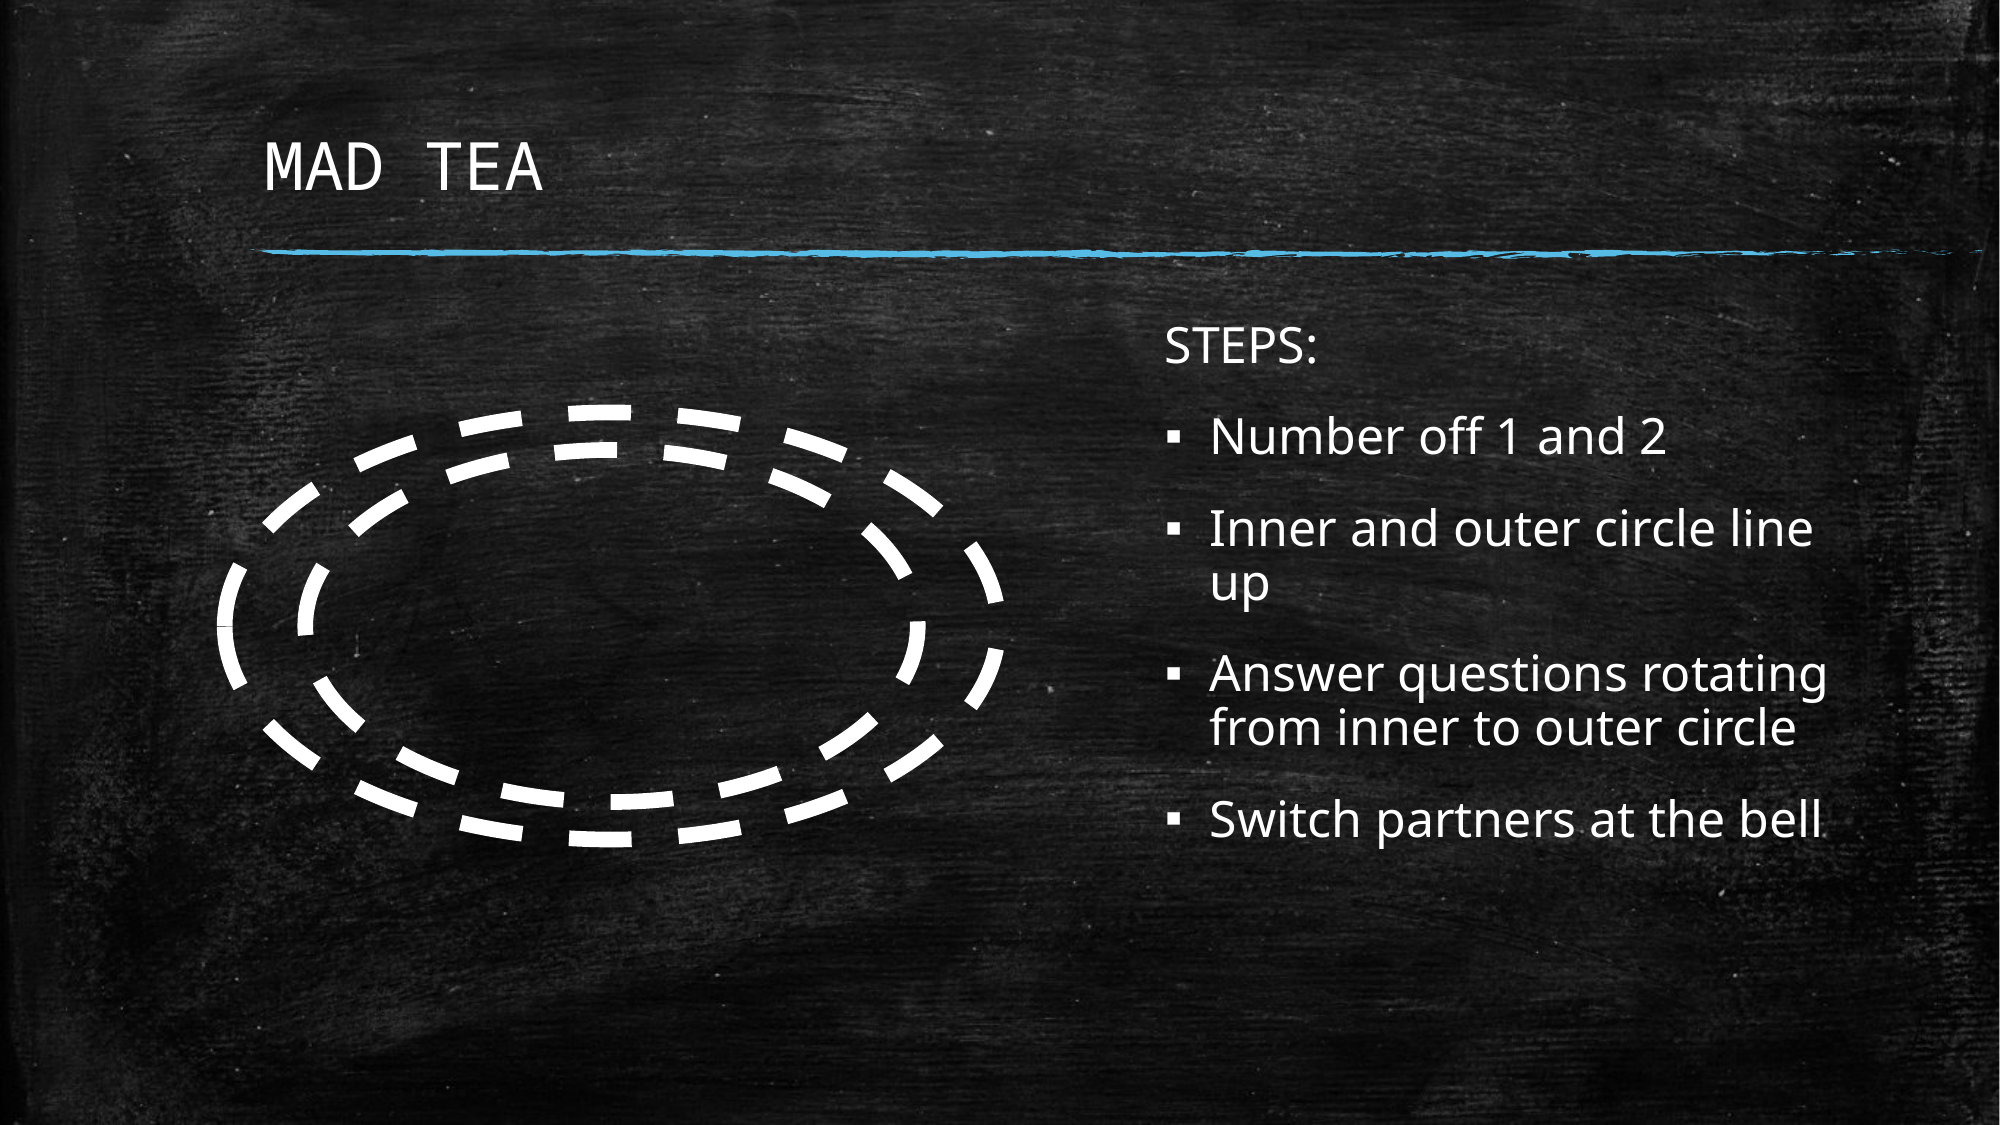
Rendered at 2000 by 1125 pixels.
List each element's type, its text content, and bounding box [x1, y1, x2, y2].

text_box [224, 412, 999, 840]
title MAD TEA [249, 45, 1750, 213]
list STEPS: Number off 1 and 2 Inner and outer circle line up Answer questions rotating from inner to outer circle Switch partners at the bell [1149, 312, 1875, 1013]
